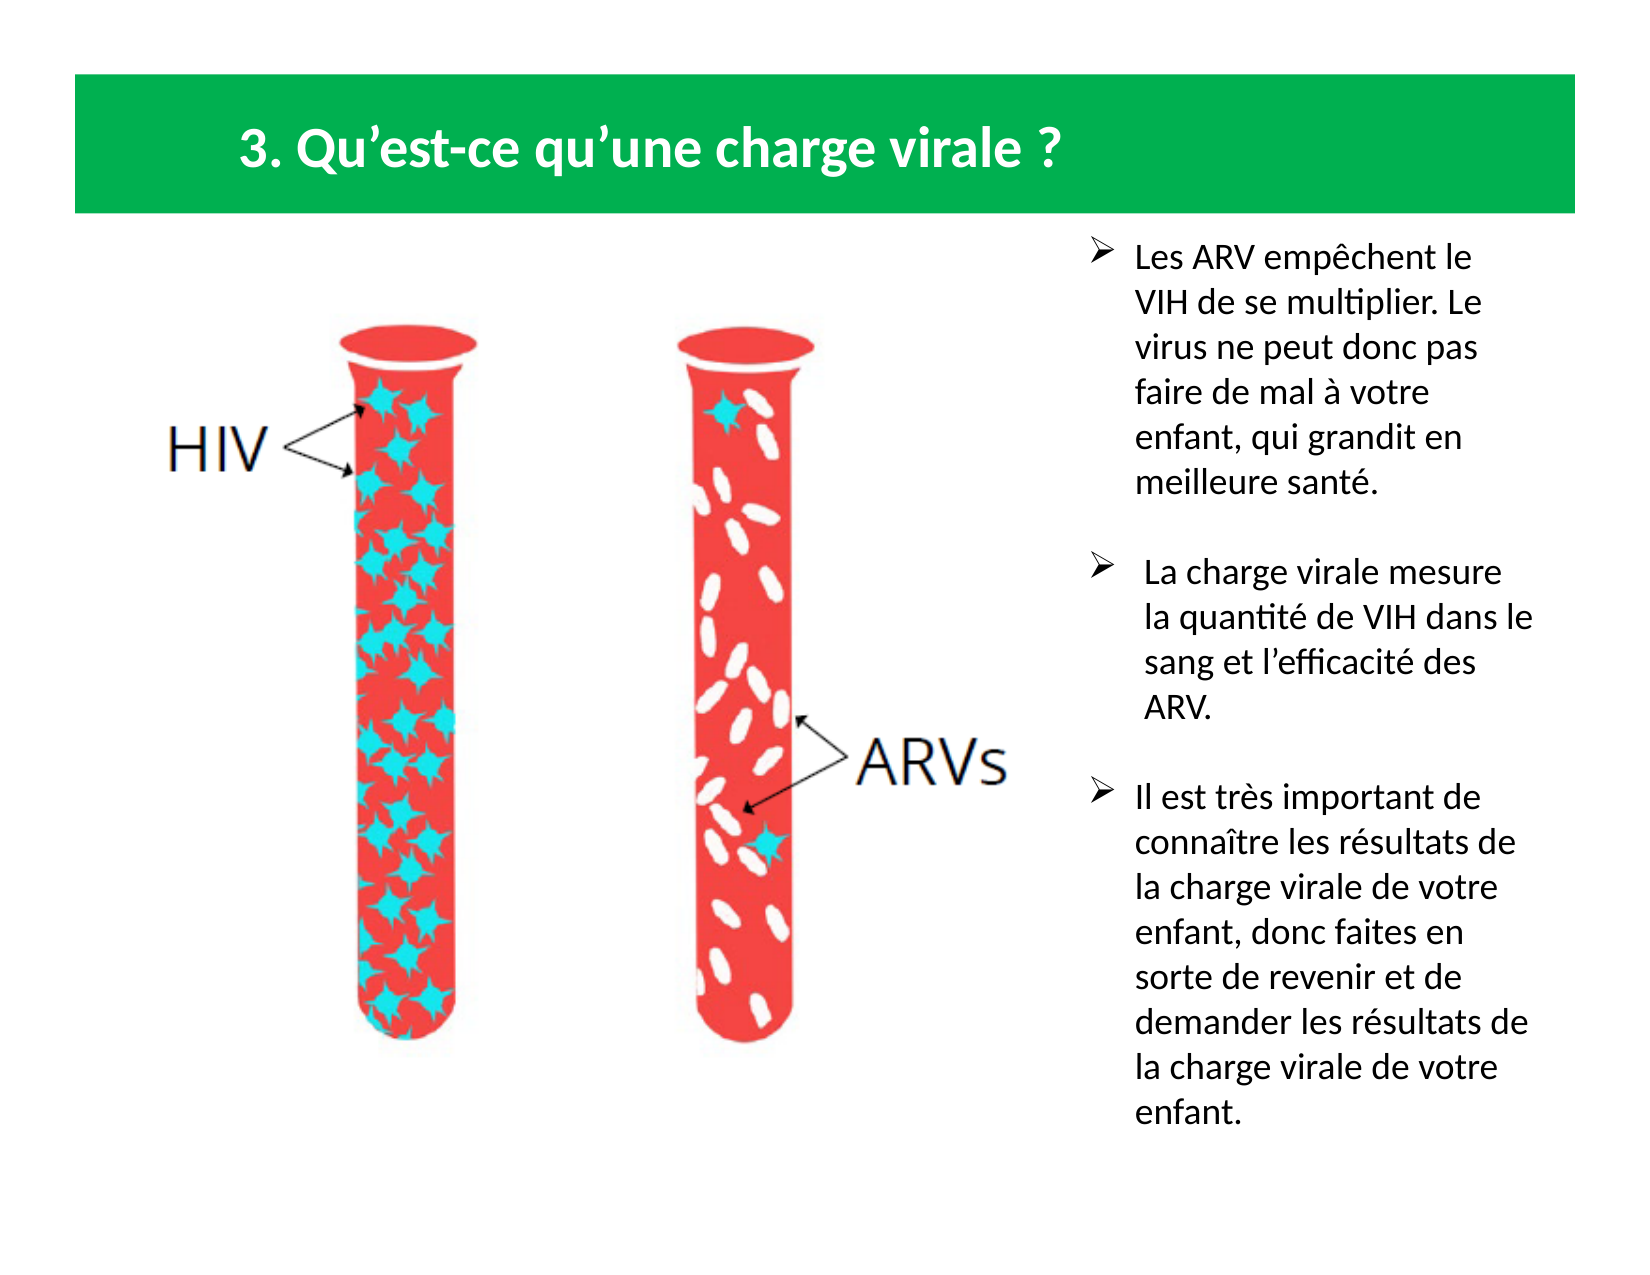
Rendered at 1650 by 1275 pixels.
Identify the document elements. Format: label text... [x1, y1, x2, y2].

text_box Les ARV empêchent le VIH de se multiplier. Le virus ne peut donc pas faire de mal à votre enfant, qui grandit en meilleure santé. La charge virale mesure la quantité de VIH dans le sang et l’efficacité des ARV. Il est très important de connaître les résultats de la charge virale de votre enfant, donc faites en sorte de revenir et de demander les résultats de la charge virale de votre enfant. [1074, 224, 1550, 1140]
title 3. Qu’est-ce qu’une charge virale ? [74, 74, 1576, 214]
picture [99, 224, 1074, 1189]
